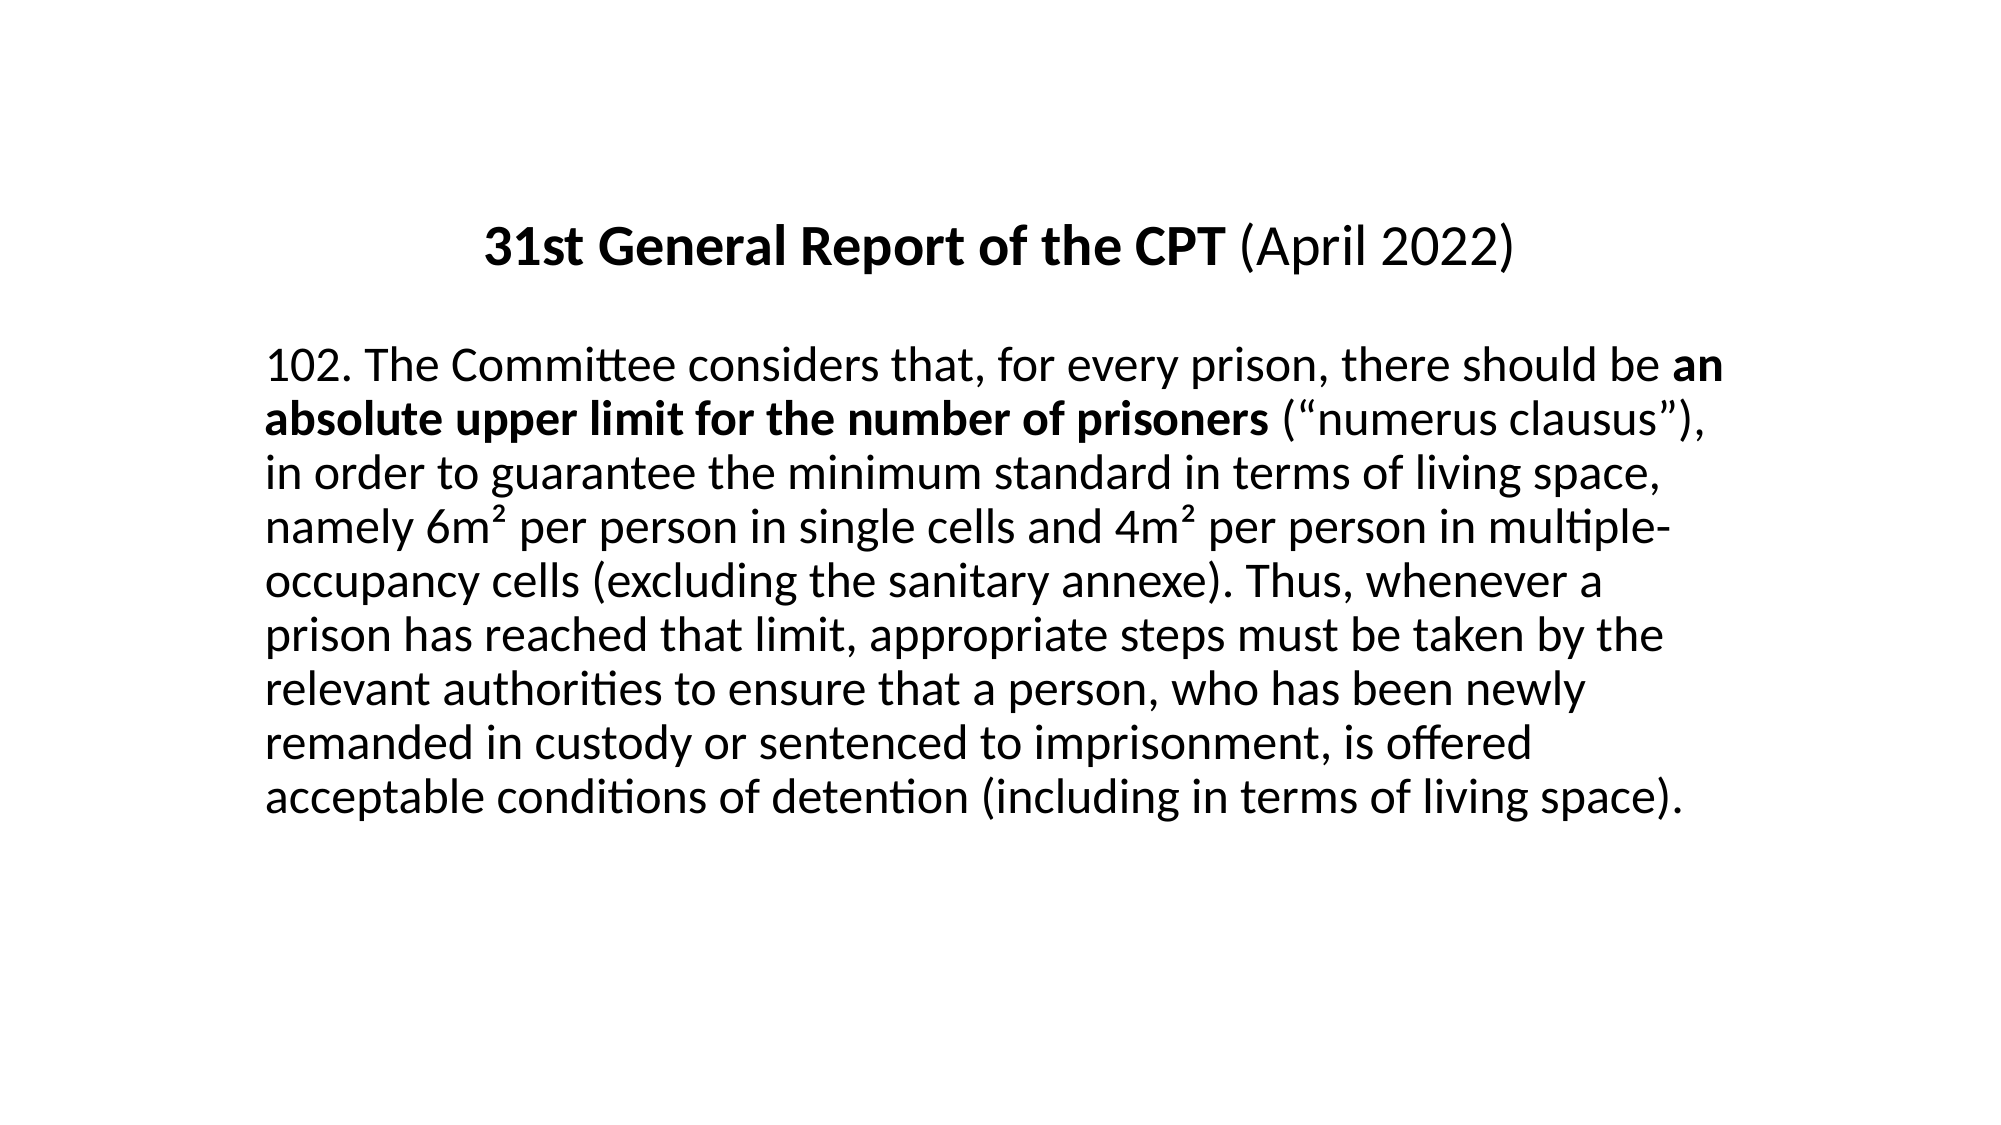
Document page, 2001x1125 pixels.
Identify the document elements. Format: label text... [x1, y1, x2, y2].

title 31st General Report of the CPT (April 2022) [249, 184, 1750, 286]
subtitle 102. The Committee considers that, for every prison, there should be an absolute upper limit for the number of prisoners (“numerus clausus”), in order to guarantee the minimum standard in terms of living space, namely 6m² per person in single cells and 4m² per person in multiple-occupancy cells (excluding the sanitary annexe). Thus, whenever a prison has reached that limit, appropriate steps must be taken by the relevant authorities to ensure that a person, who has been newly remanded in custody or sentenced to imprisonment, is offered acceptable conditions of detention (including in terms of living space). [249, 330, 1750, 863]
